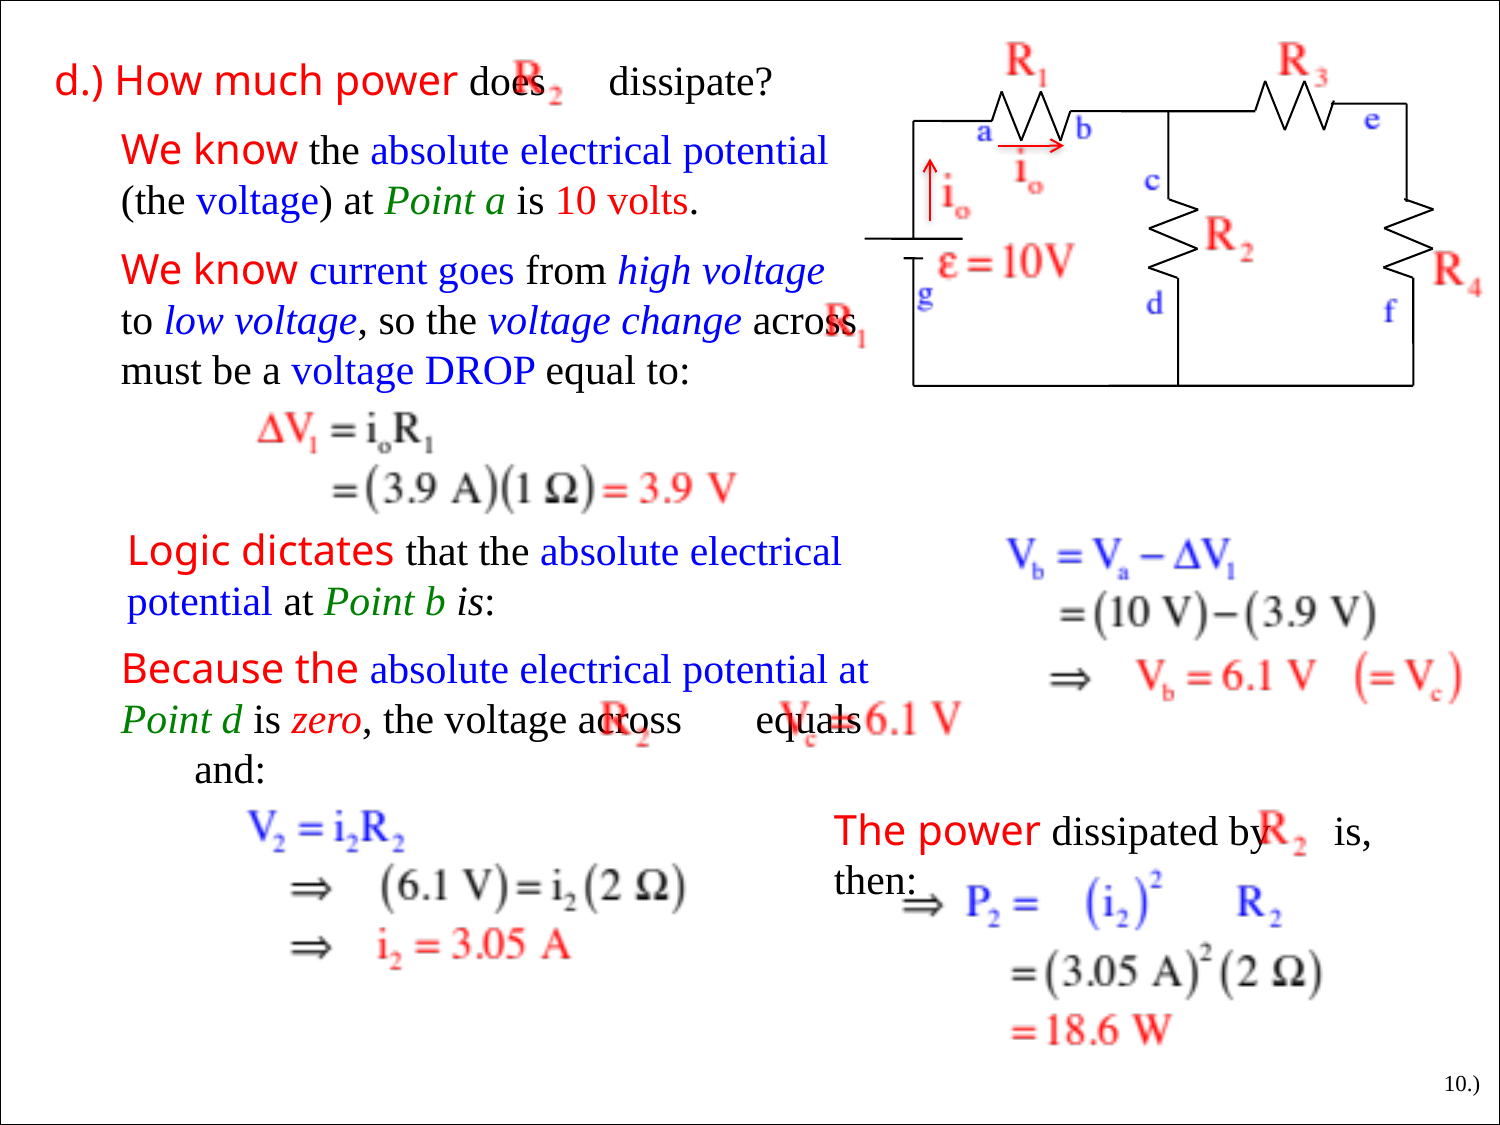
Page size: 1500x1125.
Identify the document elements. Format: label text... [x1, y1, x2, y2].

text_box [914, 282, 940, 315]
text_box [933, 238, 1082, 286]
text_box [0, 0, 1500, 1125]
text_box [241, 800, 690, 974]
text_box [1368, 213, 1448, 264]
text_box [935, 165, 976, 224]
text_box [972, 120, 995, 146]
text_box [1001, 528, 1463, 708]
text_box Because the absolute electrical potential at Point d is zero, the voltage across equals and: [106, 634, 963, 799]
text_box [595, 693, 653, 751]
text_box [508, 51, 566, 110]
text_box Logic dictates that the absolute electrical potential at Point b is: [112, 516, 1002, 632]
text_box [1252, 802, 1311, 860]
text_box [1000, 33, 1055, 89]
text_box We know current goes from high voltage to low voltage, so the voltage change across must be a voltage DROP equal to: [106, 235, 879, 401]
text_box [1199, 208, 1258, 267]
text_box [1255, 80, 1335, 131]
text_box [1071, 109, 1097, 142]
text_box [1133, 213, 1194, 264]
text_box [774, 693, 965, 751]
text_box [1007, 140, 1048, 199]
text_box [991, 91, 1071, 141]
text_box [1427, 243, 1489, 302]
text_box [818, 294, 874, 353]
text_box 10.) [1430, 1061, 1495, 1103]
text_box We know the absolute electrical potential (the voltage) at Point a is 10 volts. [106, 115, 859, 230]
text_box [250, 401, 742, 521]
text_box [1139, 169, 1163, 195]
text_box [1273, 33, 1332, 92]
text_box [897, 861, 1324, 1049]
text_box The power dissipated by is, then: [819, 795, 1448, 911]
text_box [1379, 292, 1399, 326]
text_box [1143, 284, 1169, 317]
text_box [1360, 108, 1383, 134]
